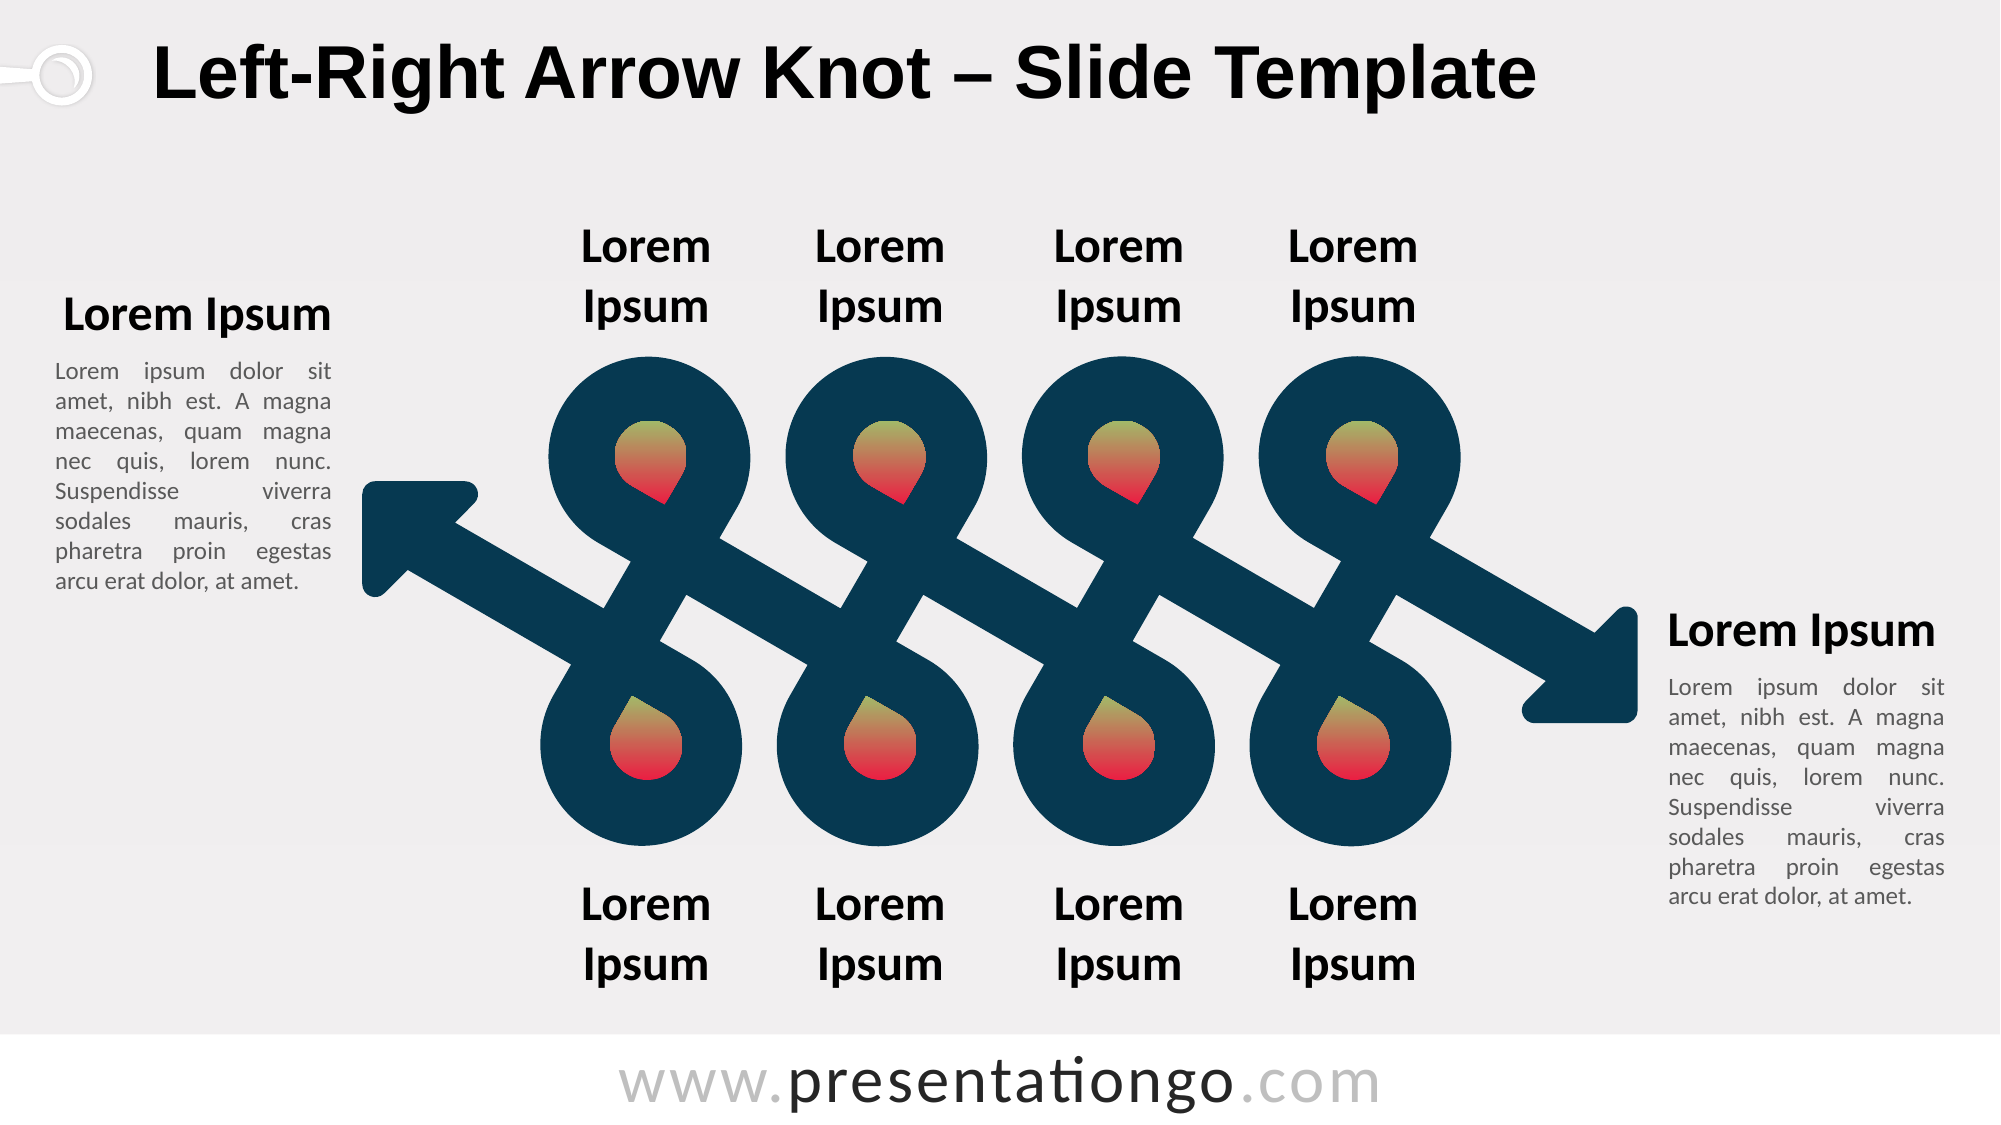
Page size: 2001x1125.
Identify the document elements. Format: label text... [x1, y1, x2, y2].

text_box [1667, 587, 1946, 921]
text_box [54, 272, 333, 605]
text_box Lorem Ipsum [1229, 205, 1478, 341]
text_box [362, 356, 1638, 847]
text_box Lorem Ipsum [522, 863, 756, 999]
text_box Lorem Ipsum [756, 205, 995, 341]
text_box Lorem Ipsum [522, 205, 756, 341]
text_box Lorem Ipsum [756, 863, 995, 999]
title Left-Right Arrow Knot – Slide Template [137, 26, 1863, 148]
text_box Lorem Ipsum [995, 205, 1229, 341]
text_box Lorem Ipsum [995, 863, 1229, 999]
text_box Lorem Ipsum [1229, 863, 1478, 999]
